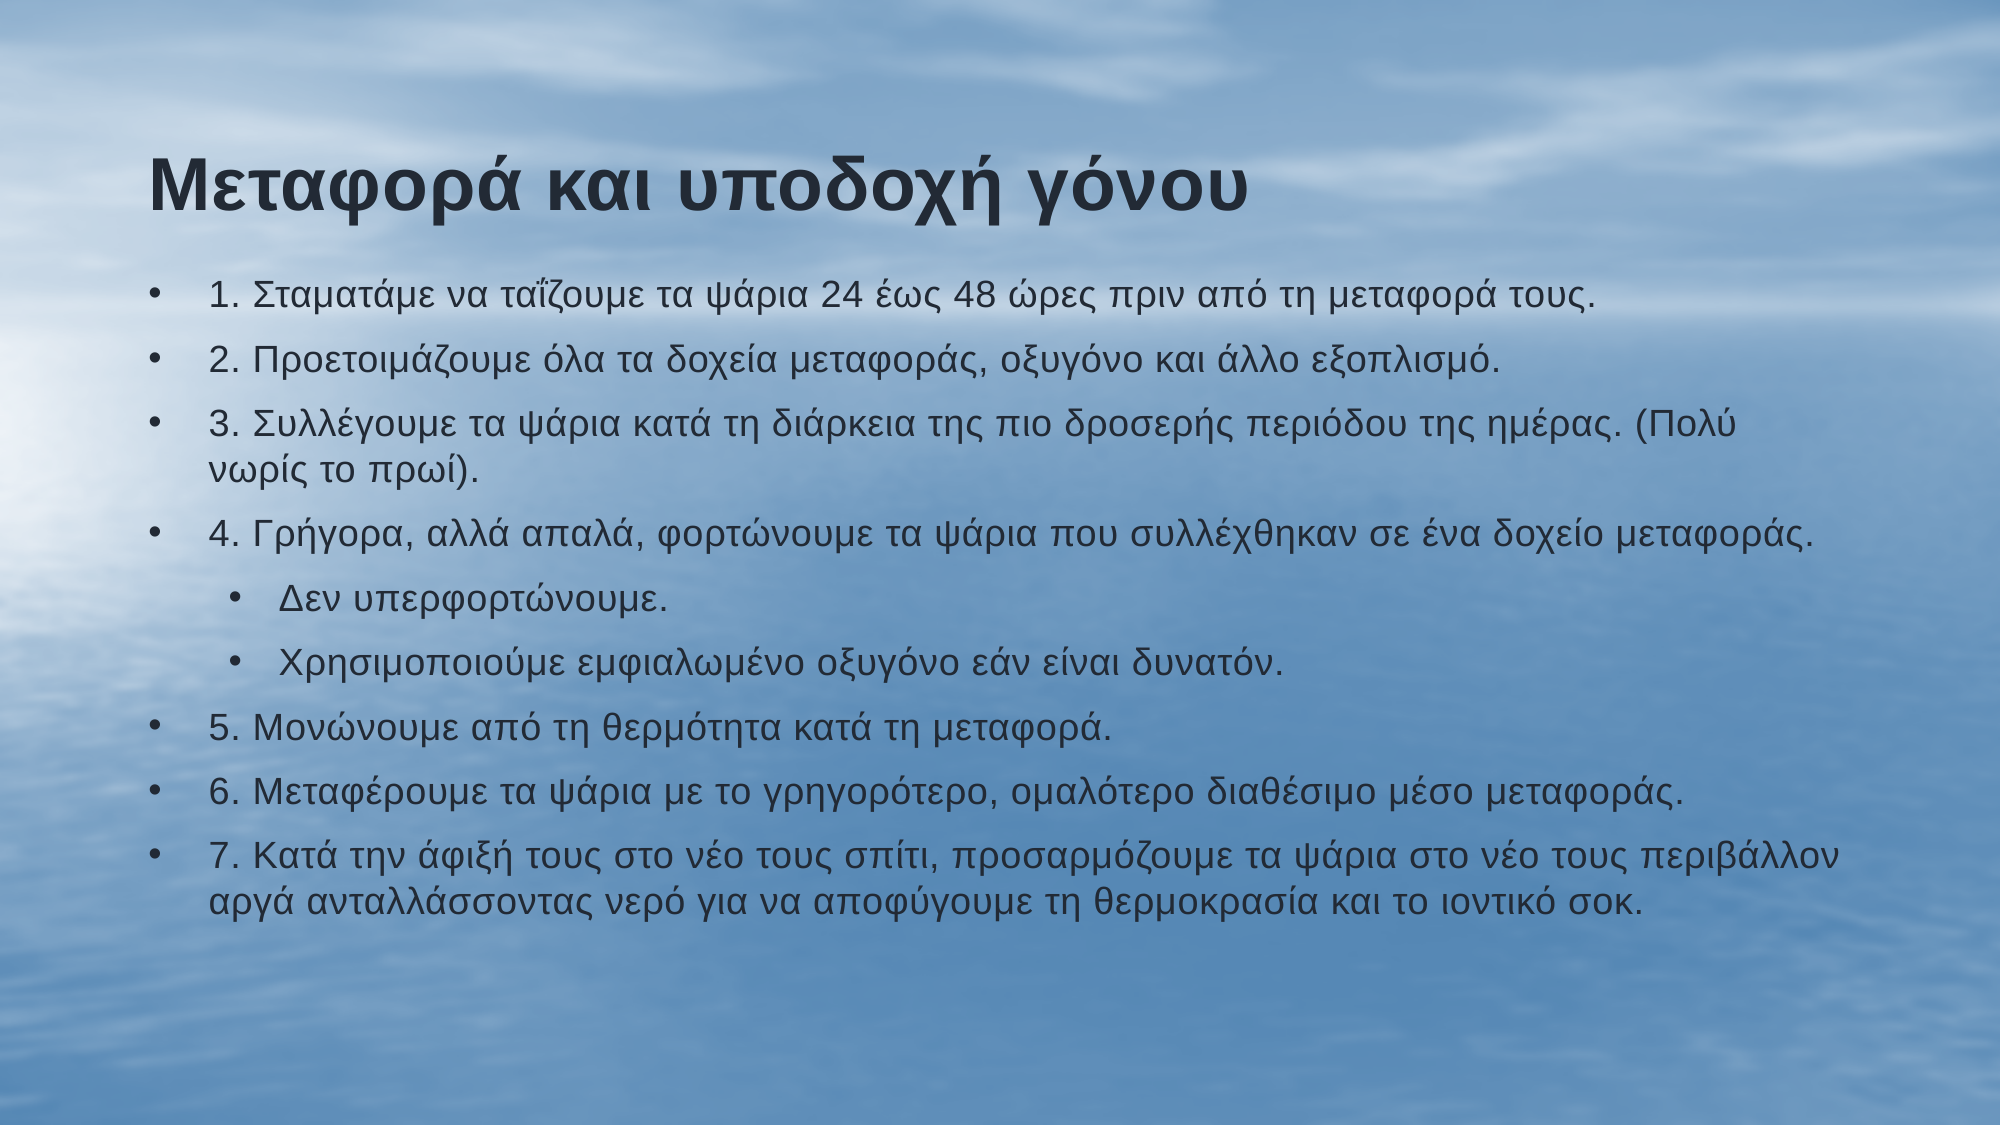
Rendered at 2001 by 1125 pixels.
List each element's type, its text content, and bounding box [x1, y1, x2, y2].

list 1. Σταματάμε να ταΐζουμε τα ψάρια 24 έως 48 ώρες πριν από τη μεταφορά τους. 2. Προετοιμάζουμε όλα τα δοχεία μεταφοράς, οξυγόνο και άλλο εξοπλισμό. 3. Συλλέγουμε τα ψάρια κατά τη διάρκεια της πιο δροσερής περιόδου της ημέρας. (Πολύ νωρίς το πρωί). 4. Γρήγορα, αλλά απαλά, φορτώνουμε τα ψάρια που συλλέχθηκαν σε ένα δοχείο μεταφοράς. Δεν υπερφορτώνουμε. Χρησιμοποιούμε εμφιαλωμένο οξυγόνο εάν είναι δυνατόν. 5. Μονώνουμε από τη θερμότητα κατά τη μεταφορά. 6. Μεταφέρουμε τα ψάρια με το γρηγορότερο, ομαλότερο διαθέσιμο μέσο μεταφοράς. 7. Κατά την άφιξή τους στο νέο τους σπίτι, προσαρμόζουμε τα ψάρια στο νέο τους περιβάλλον αργά ανταλλάσσοντας νερό για να αποφύγουμε τη θερμοκρασία και το ιοντικό σοκ. [133, 262, 1867, 938]
title Μεταφορά και υποδοχή γόνου [133, 45, 1867, 233]
